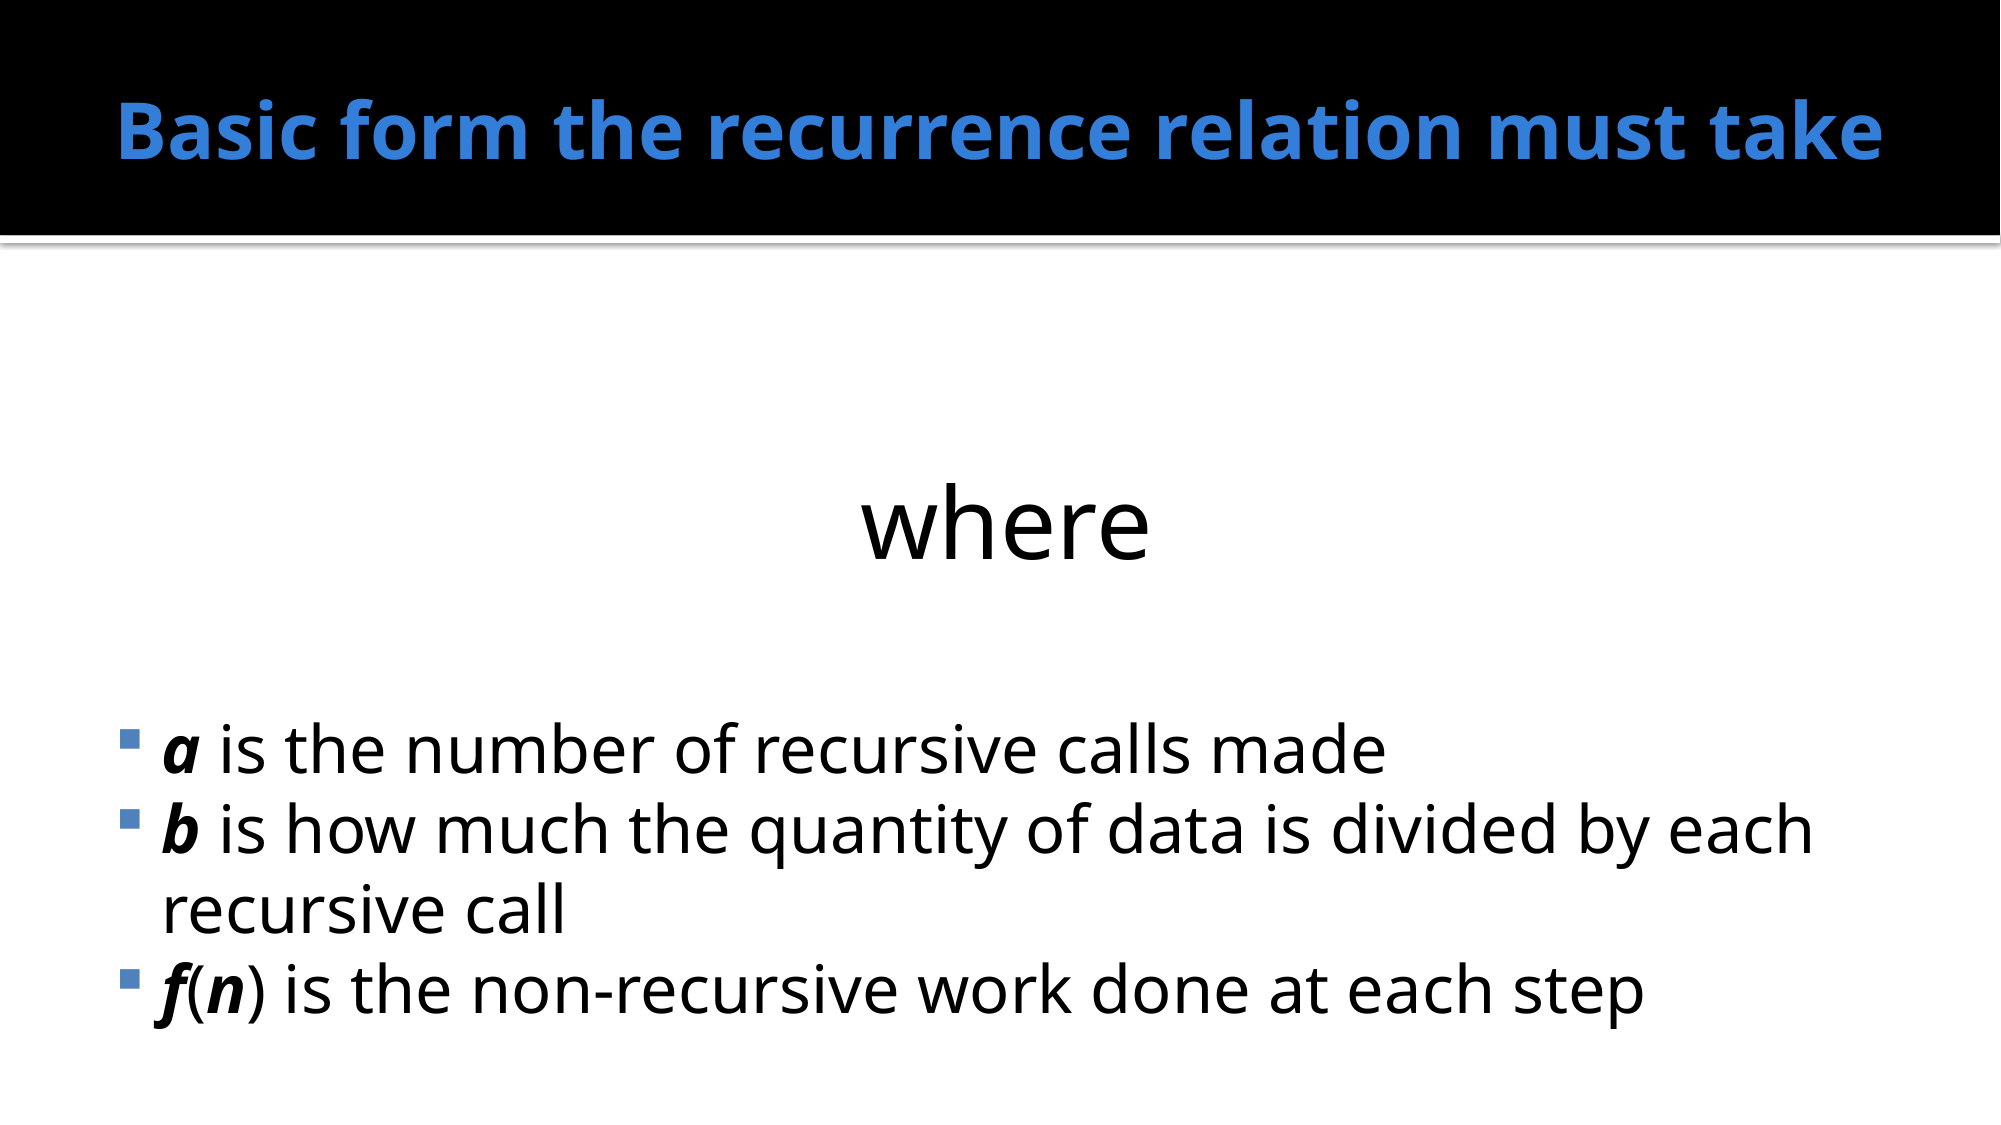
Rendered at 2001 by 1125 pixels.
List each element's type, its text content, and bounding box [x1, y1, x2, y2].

title Basic form the recurrence relation must take [99, 25, 1900, 231]
text_box a is the number of recursive calls made b is how much the quantity of data is divided by each recursive call f(n) is the non-recursive work done at each step [99, 699, 1900, 1035]
